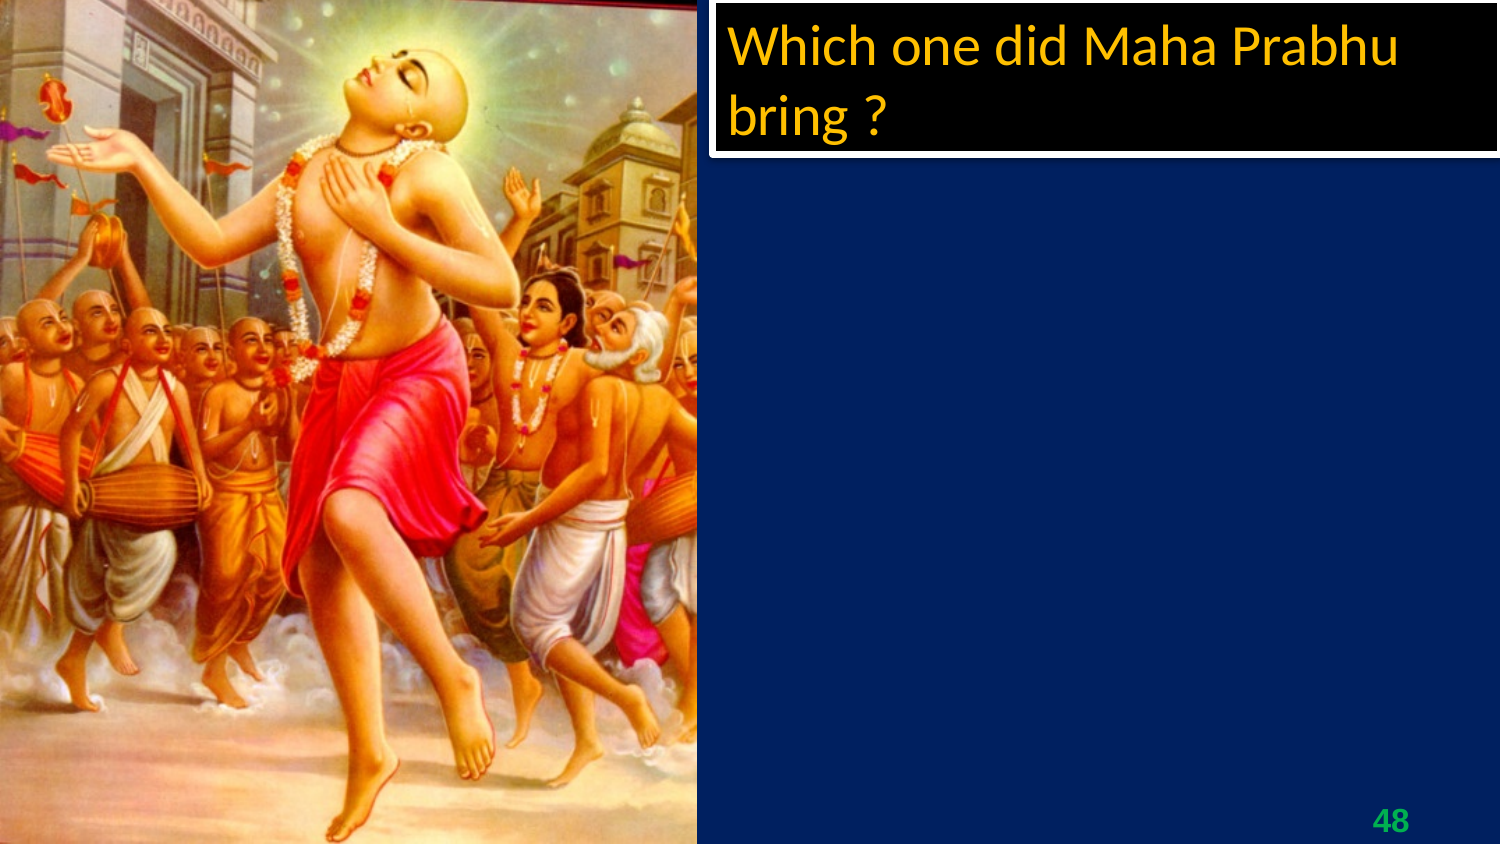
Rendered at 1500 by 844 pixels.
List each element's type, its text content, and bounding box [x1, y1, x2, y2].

text_box Which one did Maha Prabhu bring ? [709, 0, 1500, 158]
picture [0, 0, 697, 844]
slide_number 48 [1074, 804, 1425, 835]
